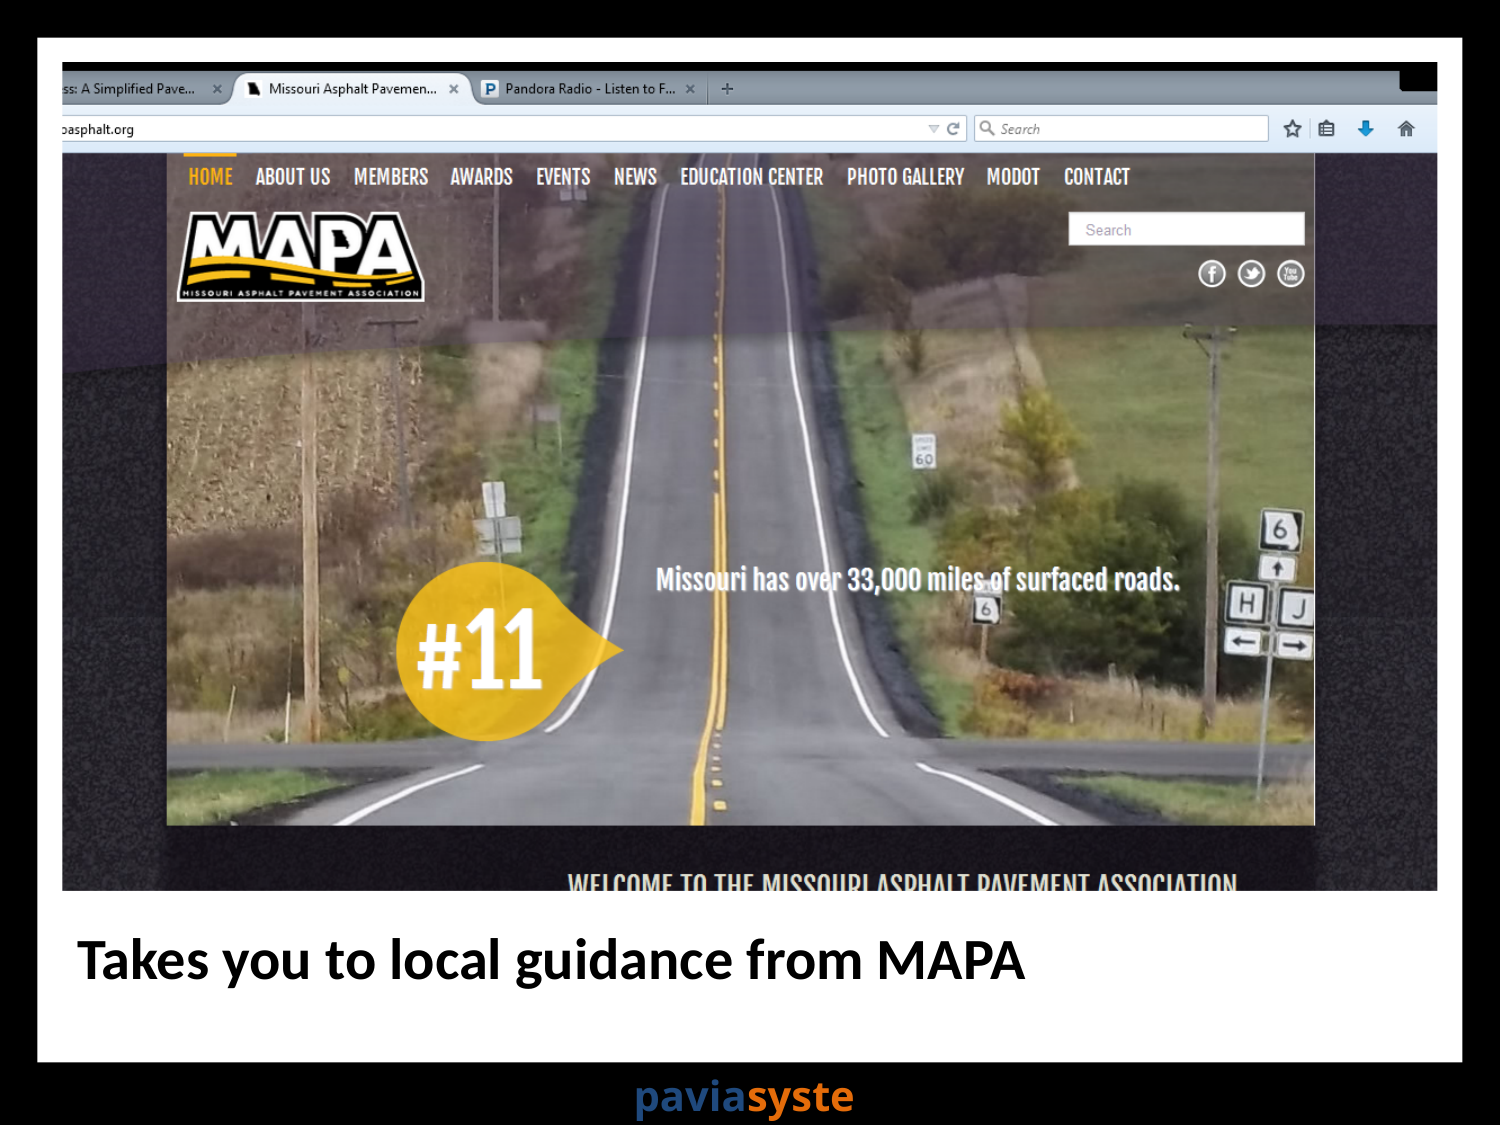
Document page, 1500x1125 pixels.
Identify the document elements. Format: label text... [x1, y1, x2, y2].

title Takes you to local guidance from MAPA [62, 907, 1438, 999]
picture [62, 62, 1438, 901]
